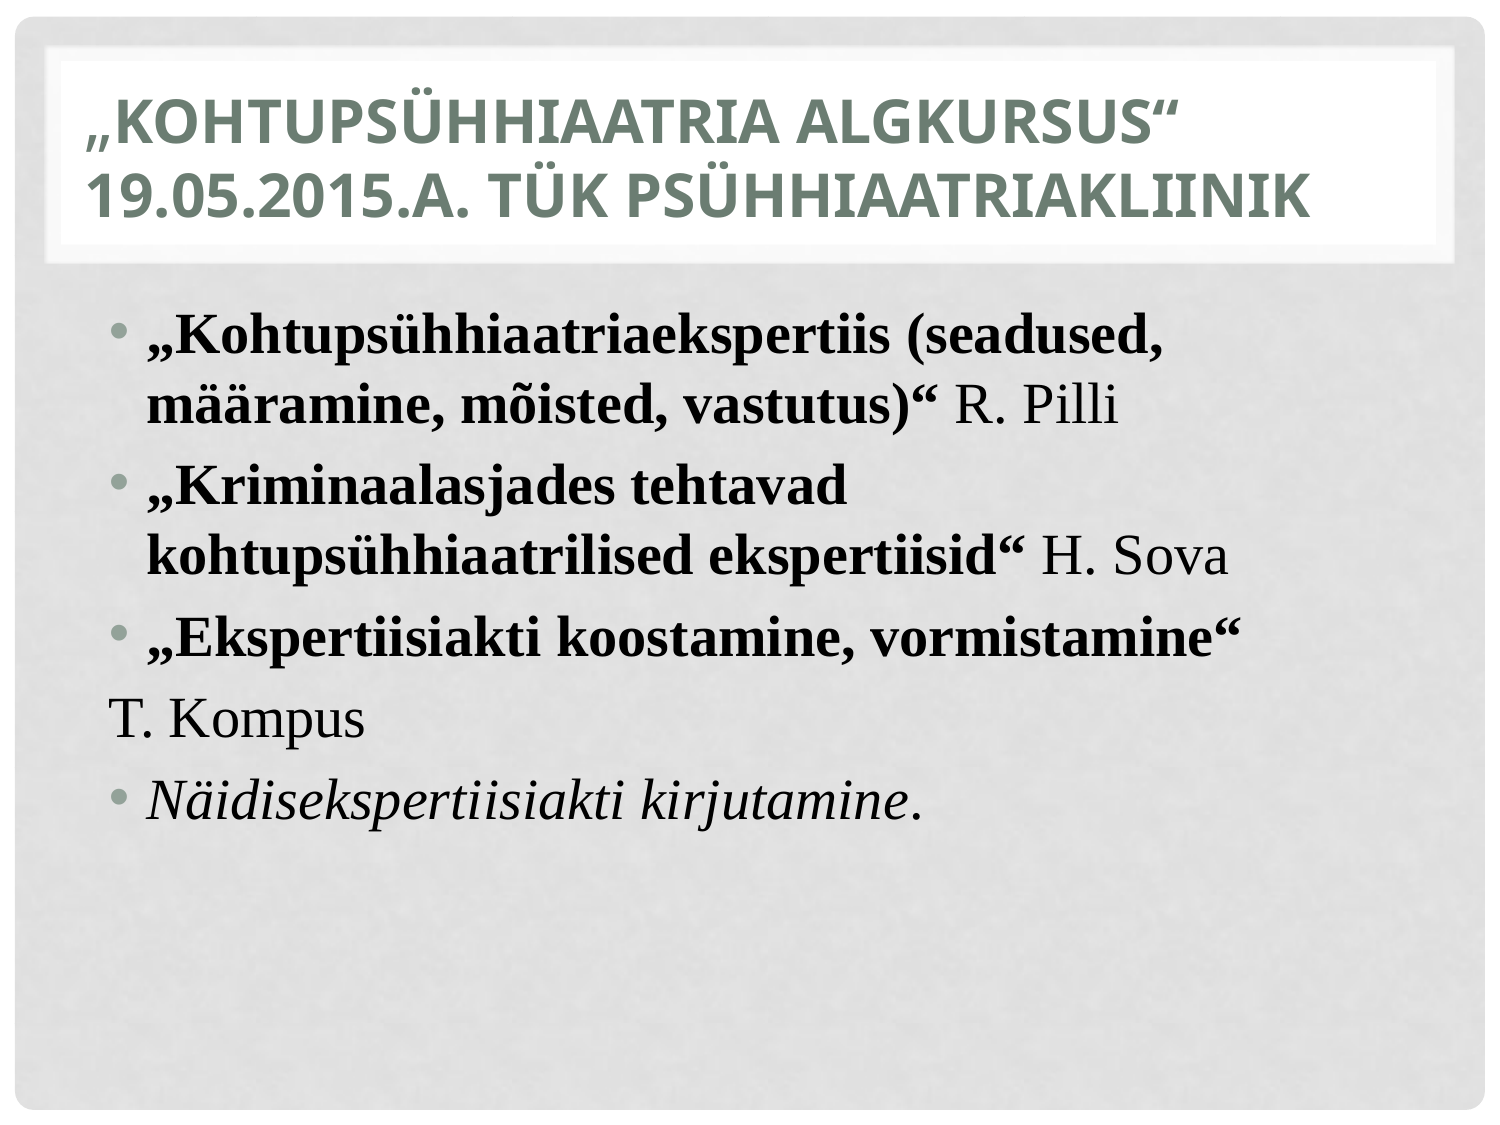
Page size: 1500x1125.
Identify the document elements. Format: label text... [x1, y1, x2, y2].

title „kohtupsühhiaatria algkursus“ 19.05.2015.a. TÜK psühhiaatriakliinik [69, 66, 1425, 238]
list „Kohtupsühhiaatriaekspertiis (seadused, määramine, mõisted, vastutus)“ R. Pilli „Kriminaalasjades tehtavad kohtupsühhiaatrilised ekspertiisid“ H. Sova „Ekspertiisiakti koostamine, vormistamine“ T. Kompus Näidisekspertiisiakti kirjutamine. [75, 287, 1425, 1005]
